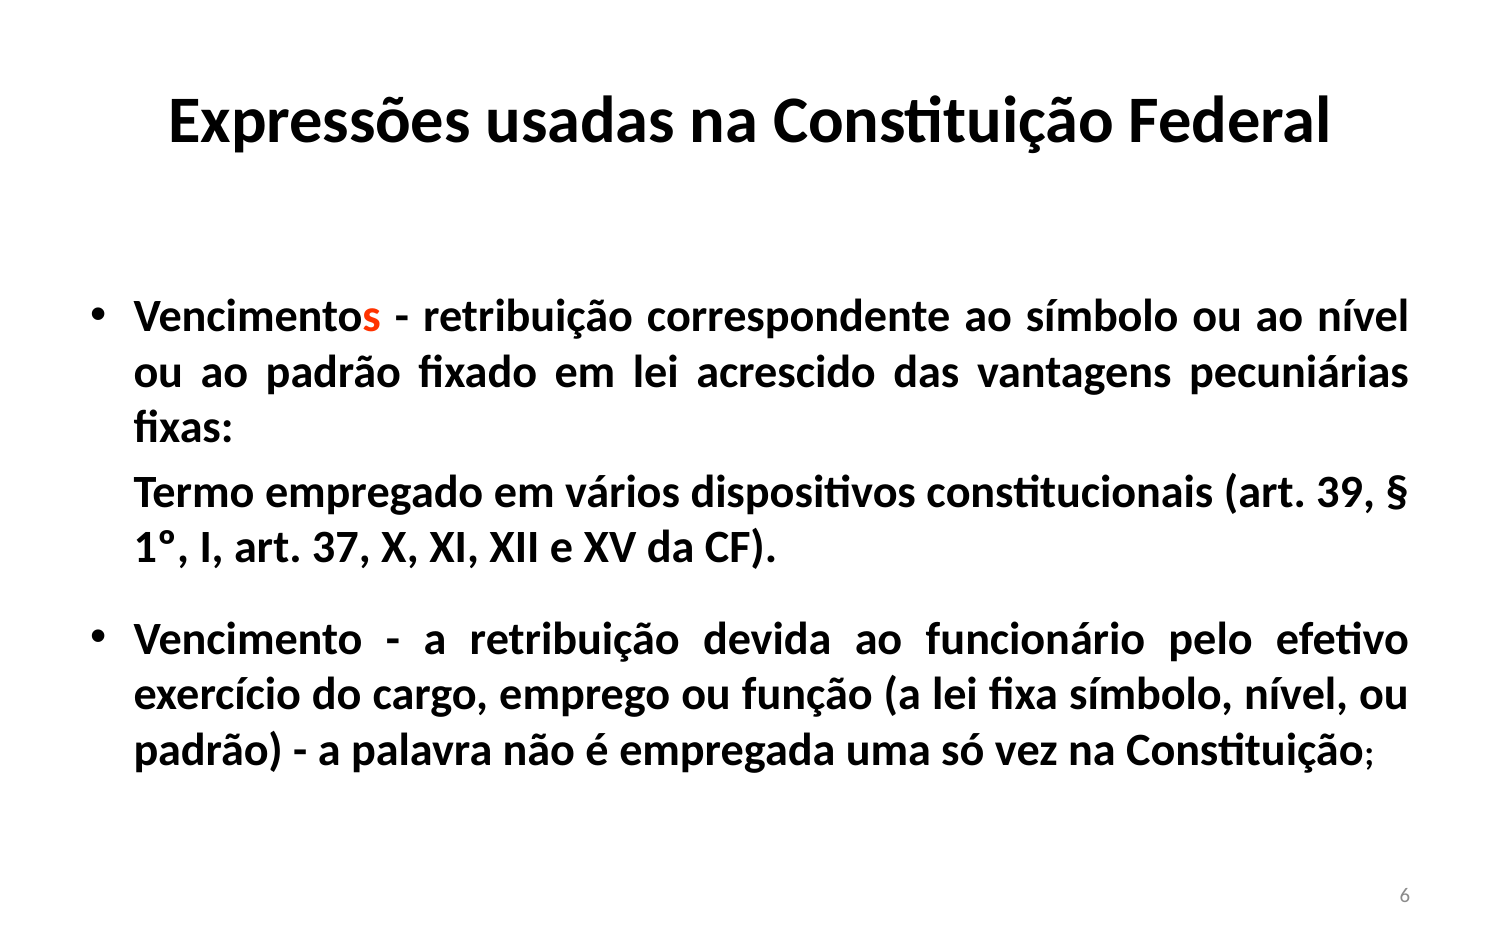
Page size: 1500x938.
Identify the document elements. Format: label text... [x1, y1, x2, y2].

title Expressões usadas na Constituição Federal [75, 37, 1425, 194]
slide_number 6 [1074, 868, 1425, 919]
list Vencimentos - retribuição correspondente ao símbolo ou ao nível ou ao padrão fixado em lei acrescido das vantagens pecuniárias fixas: Termo empregado em vários dispositivos constitucionais (art. 39, § 1º, I, art. 37, X, XI, XII e XV da CF). Vencimento - a retribuição devida ao funcionário pelo efetivo exercício do cargo, emprego ou função (a lei fixa símbolo, nível, ou padrão) - a palavra não é empregada uma só vez na Constituição; [75, 218, 1425, 838]
